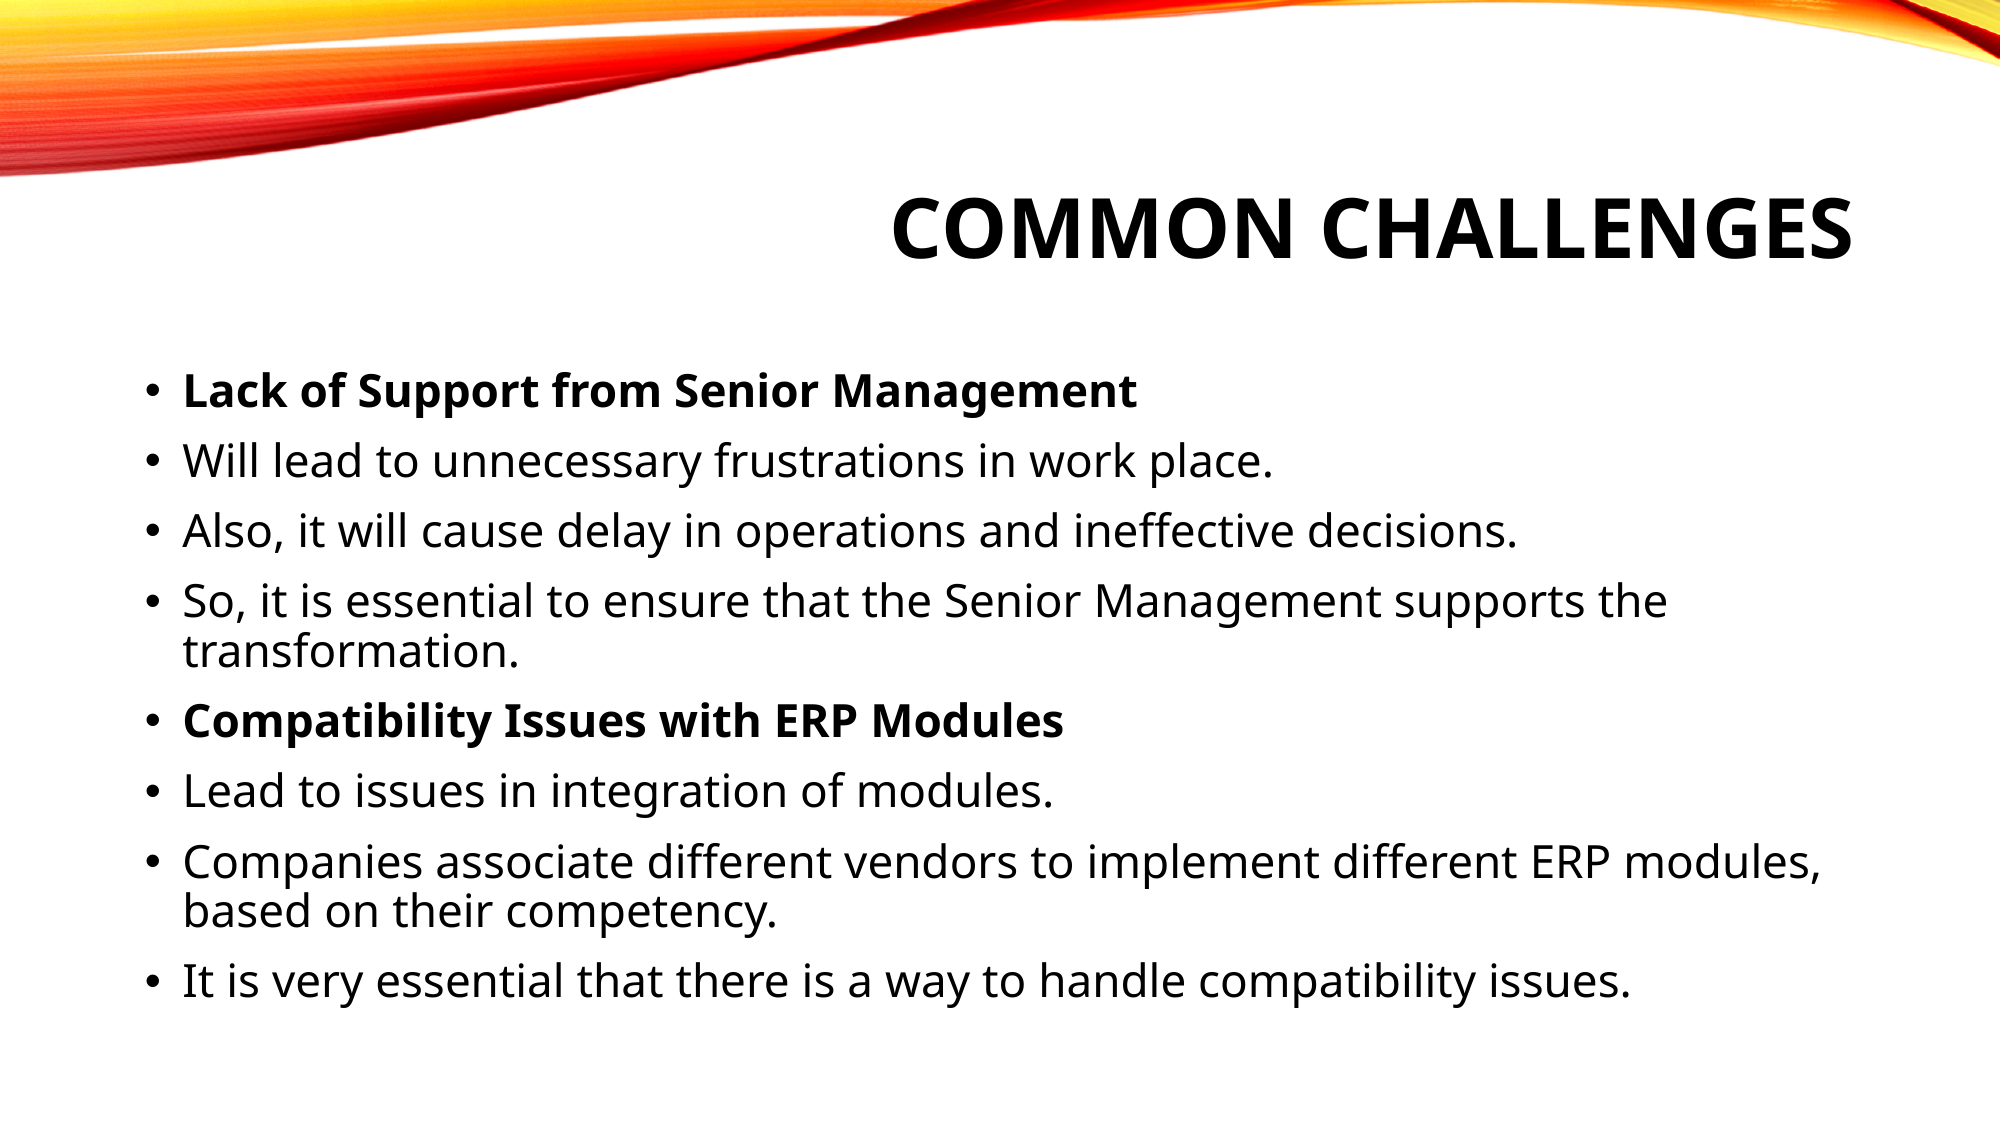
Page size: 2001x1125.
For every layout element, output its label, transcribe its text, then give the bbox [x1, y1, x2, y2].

picture [0, 0, 2000, 178]
title Common Challenges [474, 125, 1870, 338]
list Lack of Support from Senior Management Will lead to unnecessary frustrations in work place. Also, it will cause delay in operations and ineffective decisions. So, it is essential to ensure that the Senior Management supports the transformation. Compatibility Issues with ERP Modules Lead to issues in integration of modules. Companies associate different vendors to implement different ERP modules, based on their competency. It is very essential that there is a way to handle compatibility issues. [129, 360, 1870, 1028]
